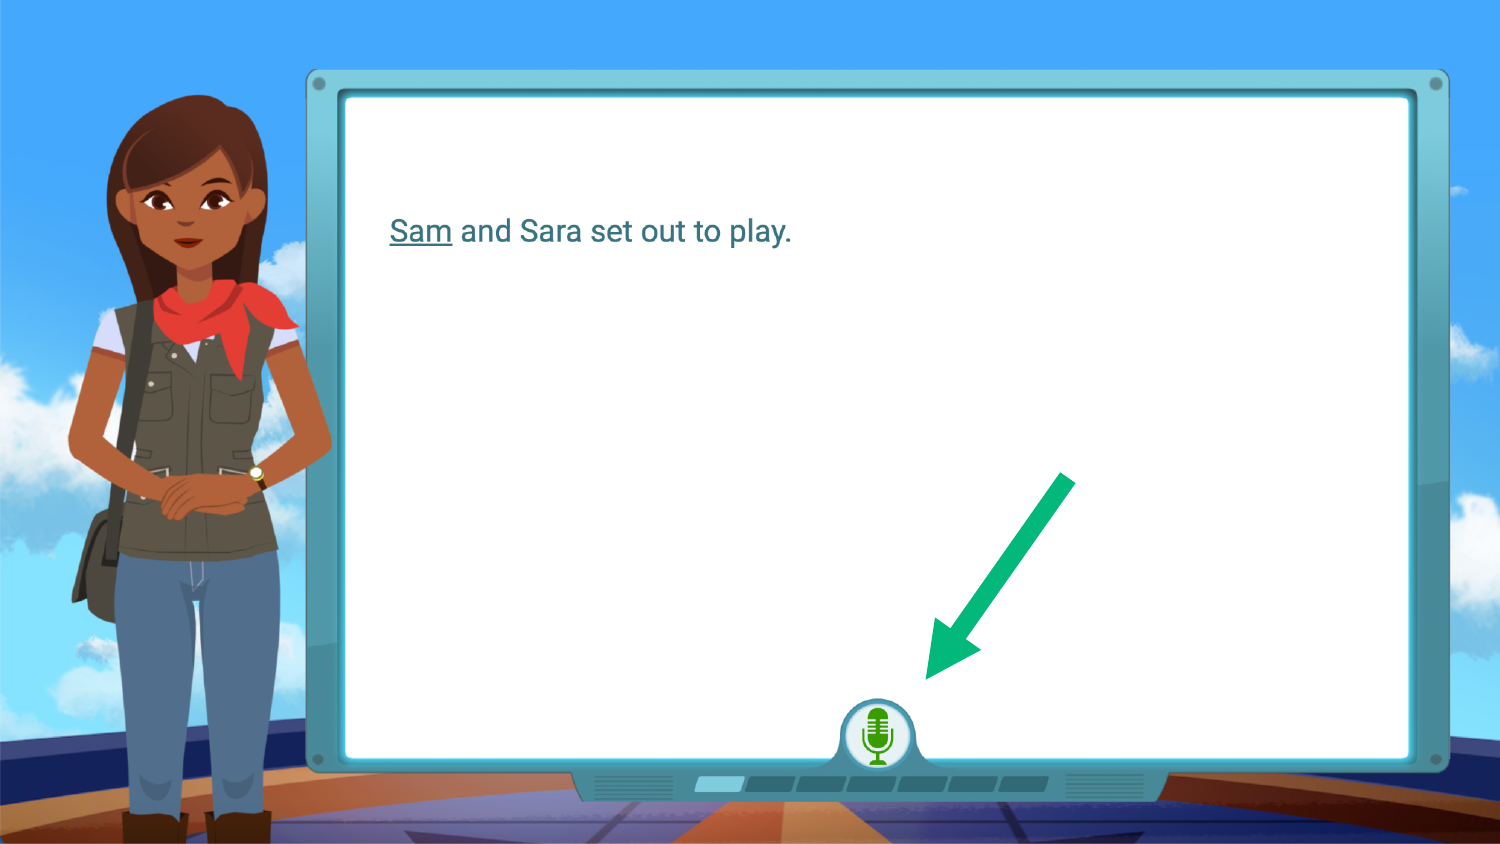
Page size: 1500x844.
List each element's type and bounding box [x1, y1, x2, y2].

picture [0, 0, 1500, 844]
text_box [925, 477, 1069, 680]
